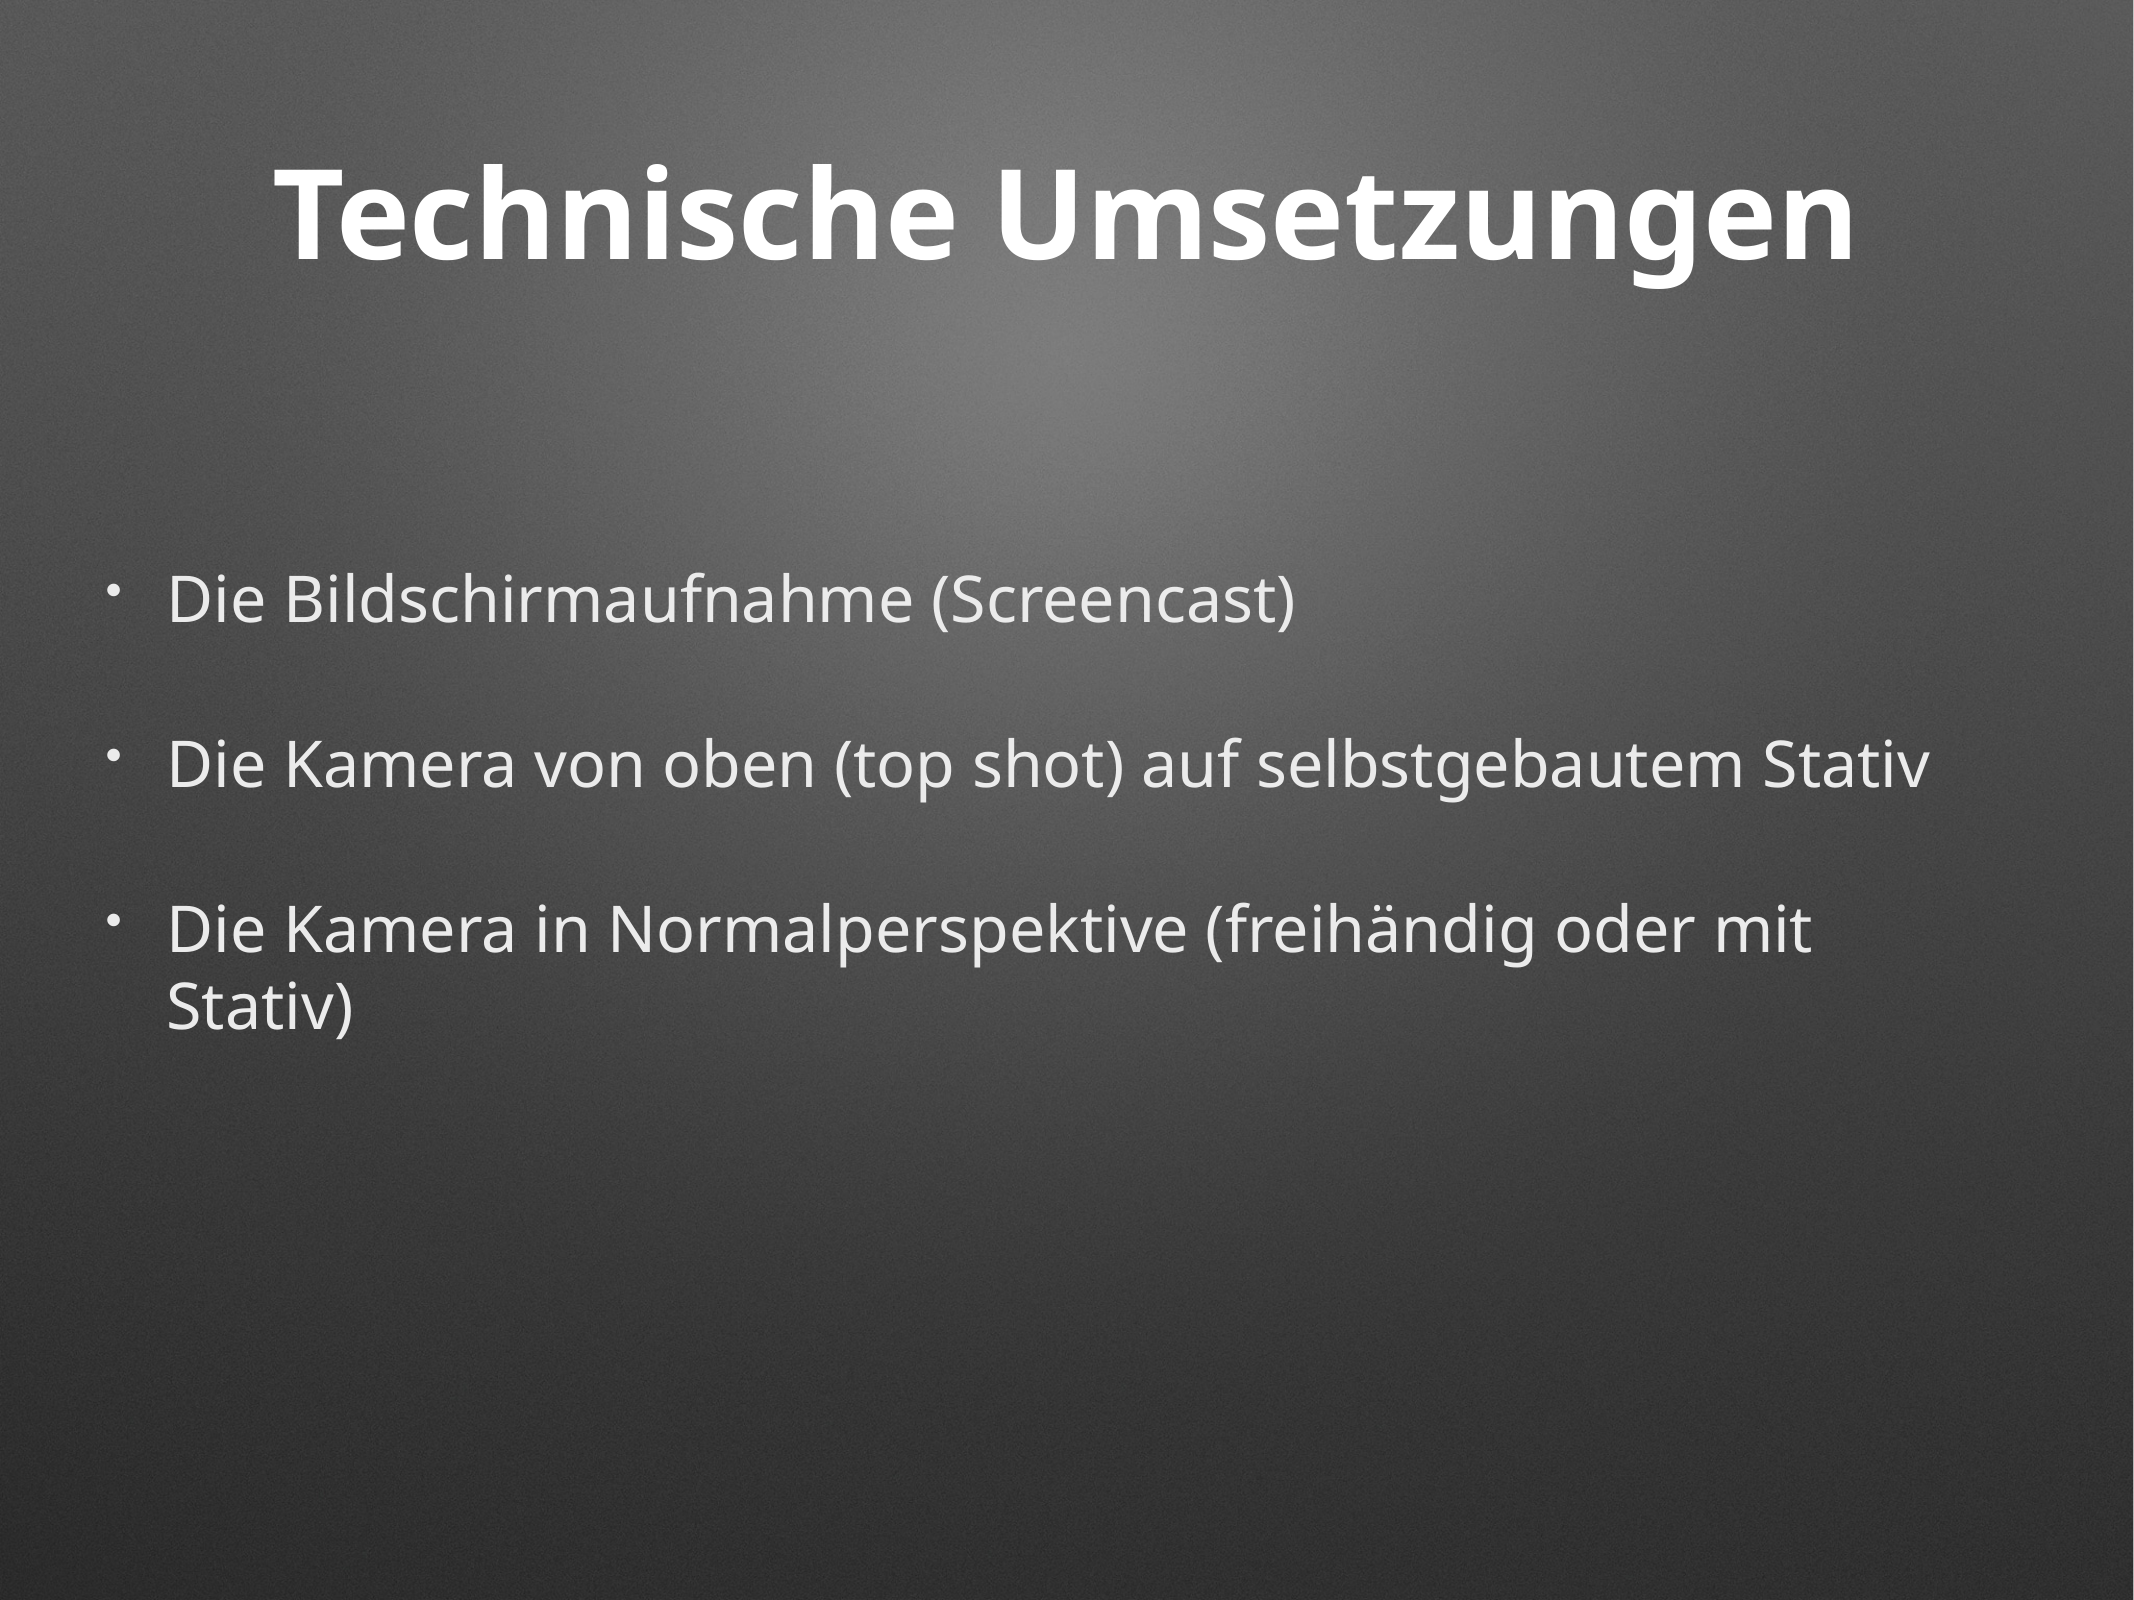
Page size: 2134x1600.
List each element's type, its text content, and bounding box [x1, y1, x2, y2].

list Die Bildschirmaufnahme (Screencast) Die Kamera von oben (top shot) auf selbstgebautem Stativ Die Kamera in Normalperspektive (freihändig oder mit Stativ) [96, 372, 1982, 1228]
title Technische Umsetzungen [124, 32, 2009, 386]
picture [0, 0, 2134, 1600]
